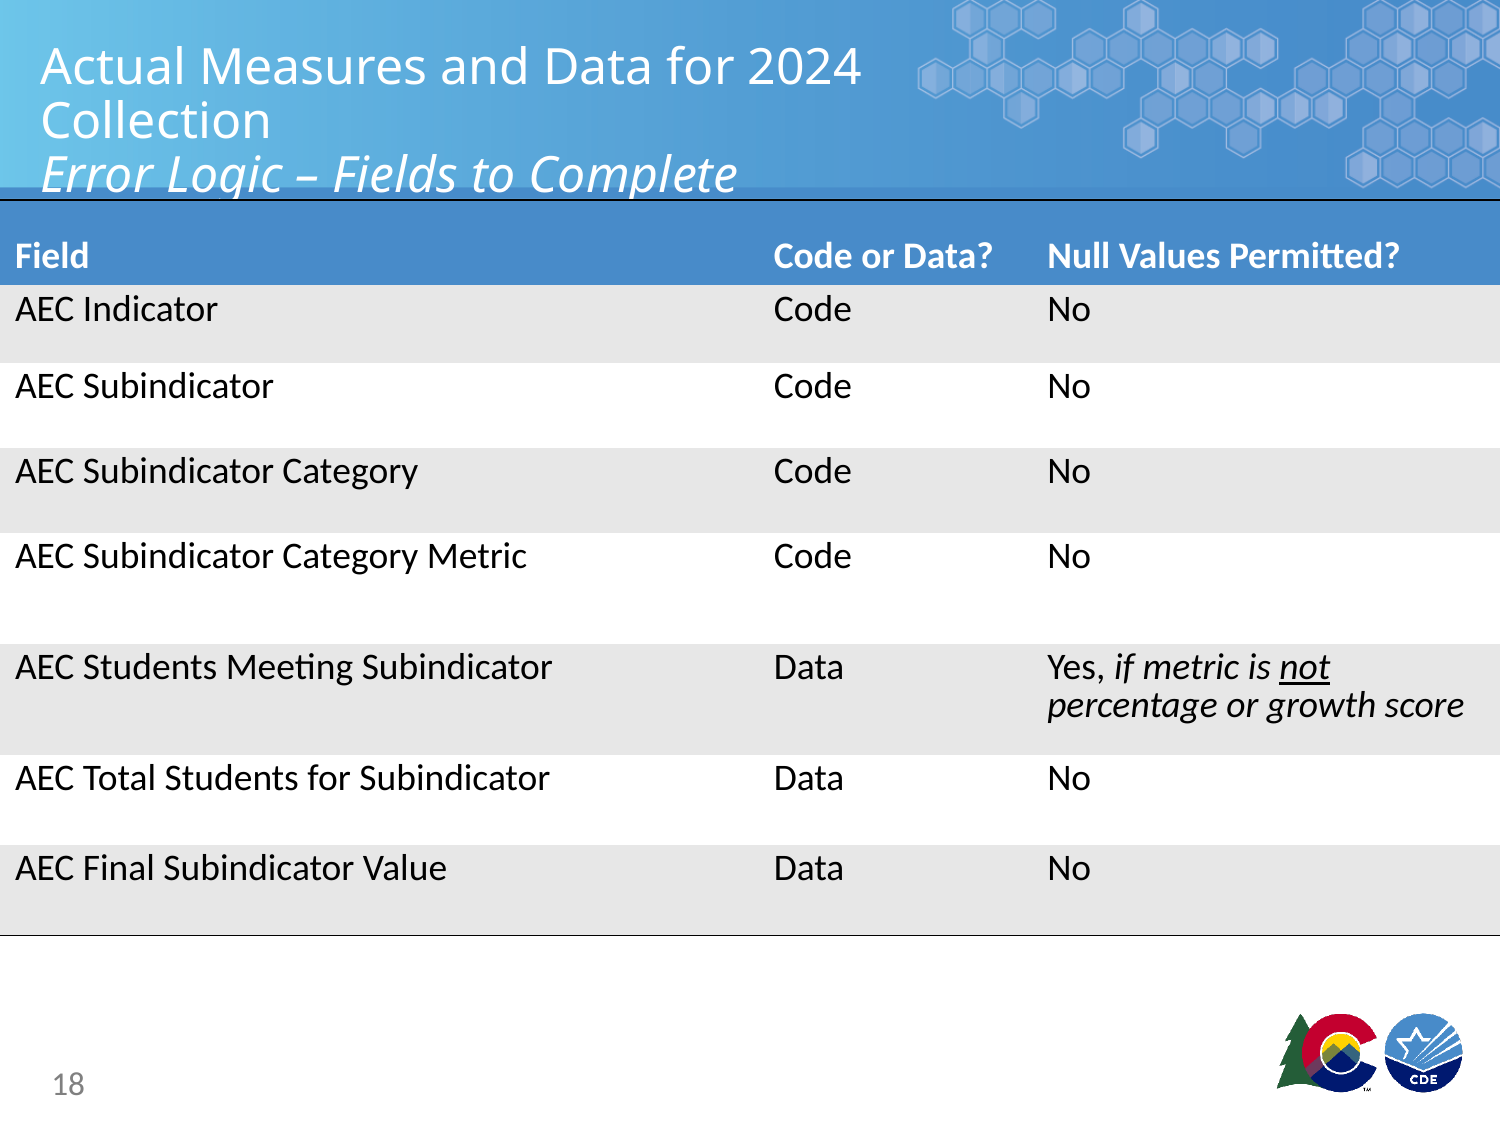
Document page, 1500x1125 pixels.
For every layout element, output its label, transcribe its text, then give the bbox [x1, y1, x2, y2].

table_cell No [1032, 363, 1500, 448]
table_cell AEC Subindicator Category Metric [0, 533, 759, 644]
title Actual Measures and Data for 2024 Collection Error Logic – Fields to Complete [40, 41, 1038, 166]
table_cell AEC Final Subindicator Value [0, 845, 759, 935]
table_cell AEC Students Meeting Subindicator [0, 644, 759, 755]
table_cell Code [759, 448, 1032, 533]
table_cell Code [759, 363, 1032, 448]
table_cell No [1032, 285, 1500, 363]
table_cell AEC Total Students for Subindicator [0, 755, 759, 845]
table_header Code or Data? [759, 201, 1032, 285]
picture [0, 0, 1500, 199]
slide_number 18 [36, 1054, 375, 1115]
table_cell AEC Indicator [0, 285, 759, 363]
table_cell AEC Subindicator [0, 363, 759, 448]
table_cell Data [759, 644, 1032, 755]
table_header Null Values Permitted? [1032, 201, 1500, 285]
table_cell Code [759, 285, 1032, 363]
table_cell No [1032, 755, 1500, 845]
table_cell Data [759, 845, 1032, 935]
table_cell No [1032, 448, 1500, 533]
table_cell No [1032, 845, 1500, 935]
table_cell No [1032, 533, 1500, 644]
table_cell Code [759, 533, 1032, 644]
table_cell AEC Subindicator Category [0, 448, 759, 533]
table_cell Yes, if metric is not percentage or growth score [1032, 644, 1500, 755]
picture [1275, 1012, 1463, 1093]
table_header Field [0, 201, 759, 285]
table_cell Data [759, 755, 1032, 845]
